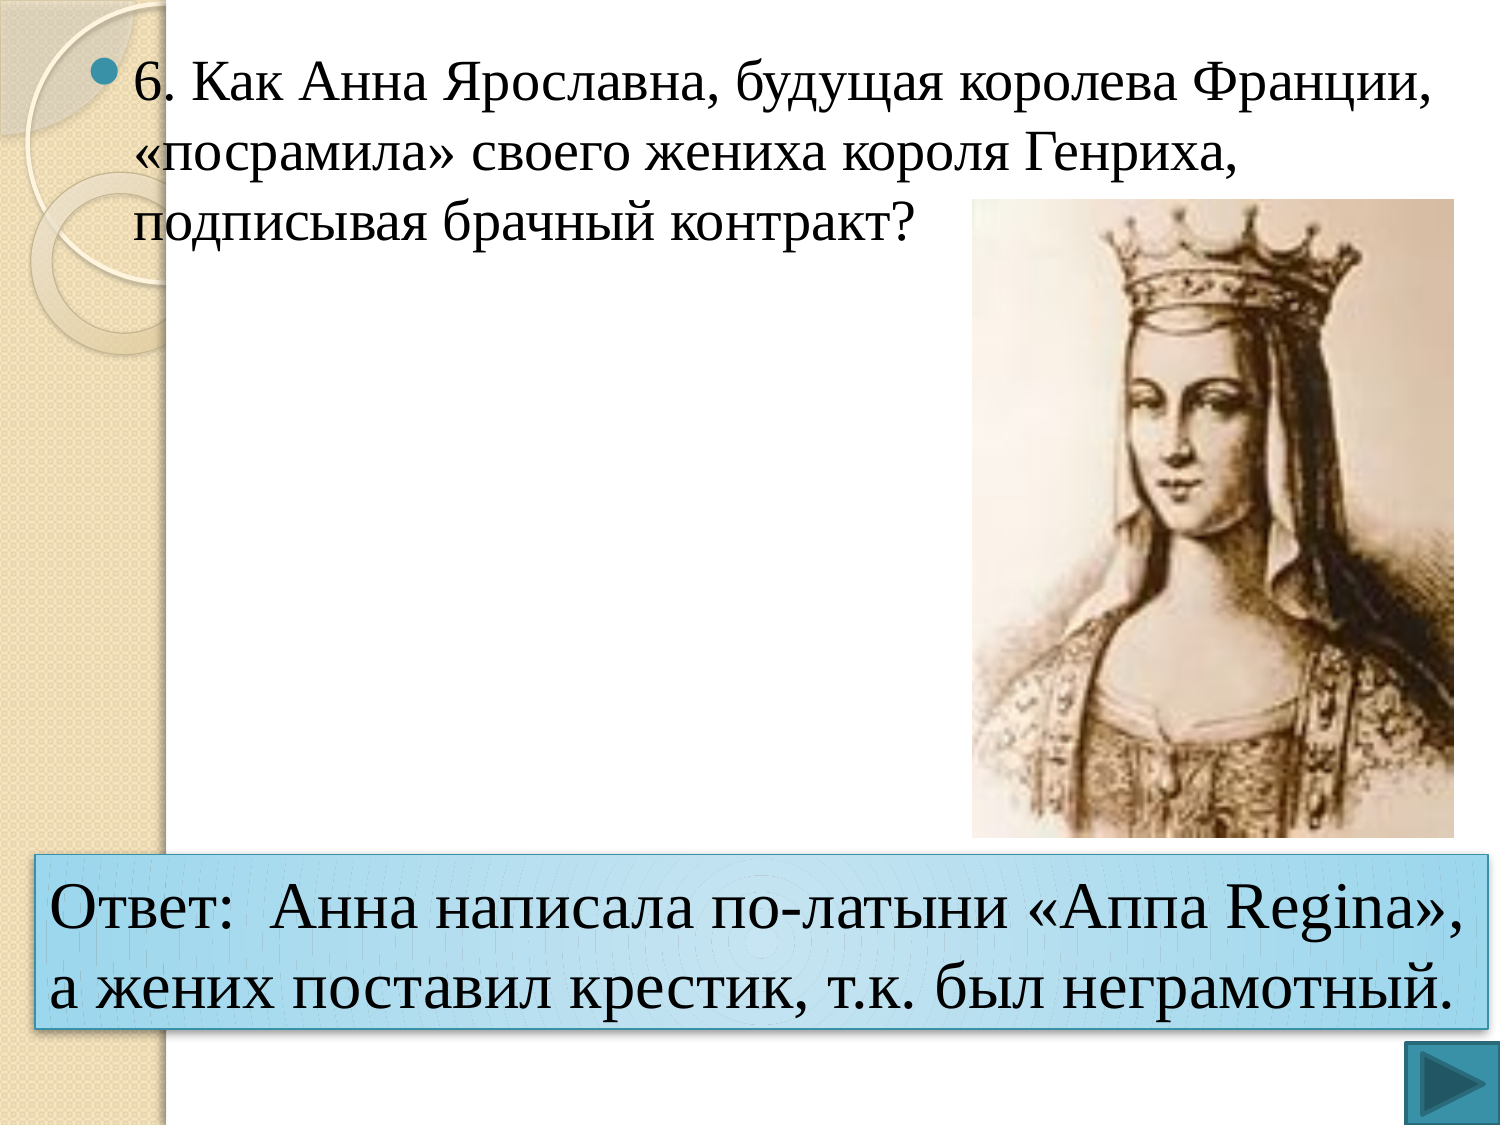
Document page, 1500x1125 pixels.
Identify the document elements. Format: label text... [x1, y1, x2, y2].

text_box Ответ: Анна написала по-латыни «Аппа Regina», а жених поставил крестик, т.к. был неграмотный. [34, 854, 1489, 1030]
list 6. Как Анна Ярославна, будущая королева Франции, «посрамила» своего жениха короля Генриха, подписывая брачный контракт? [58, 35, 1465, 293]
text_box [1404, 1041, 1500, 1125]
picture [972, 198, 1454, 838]
